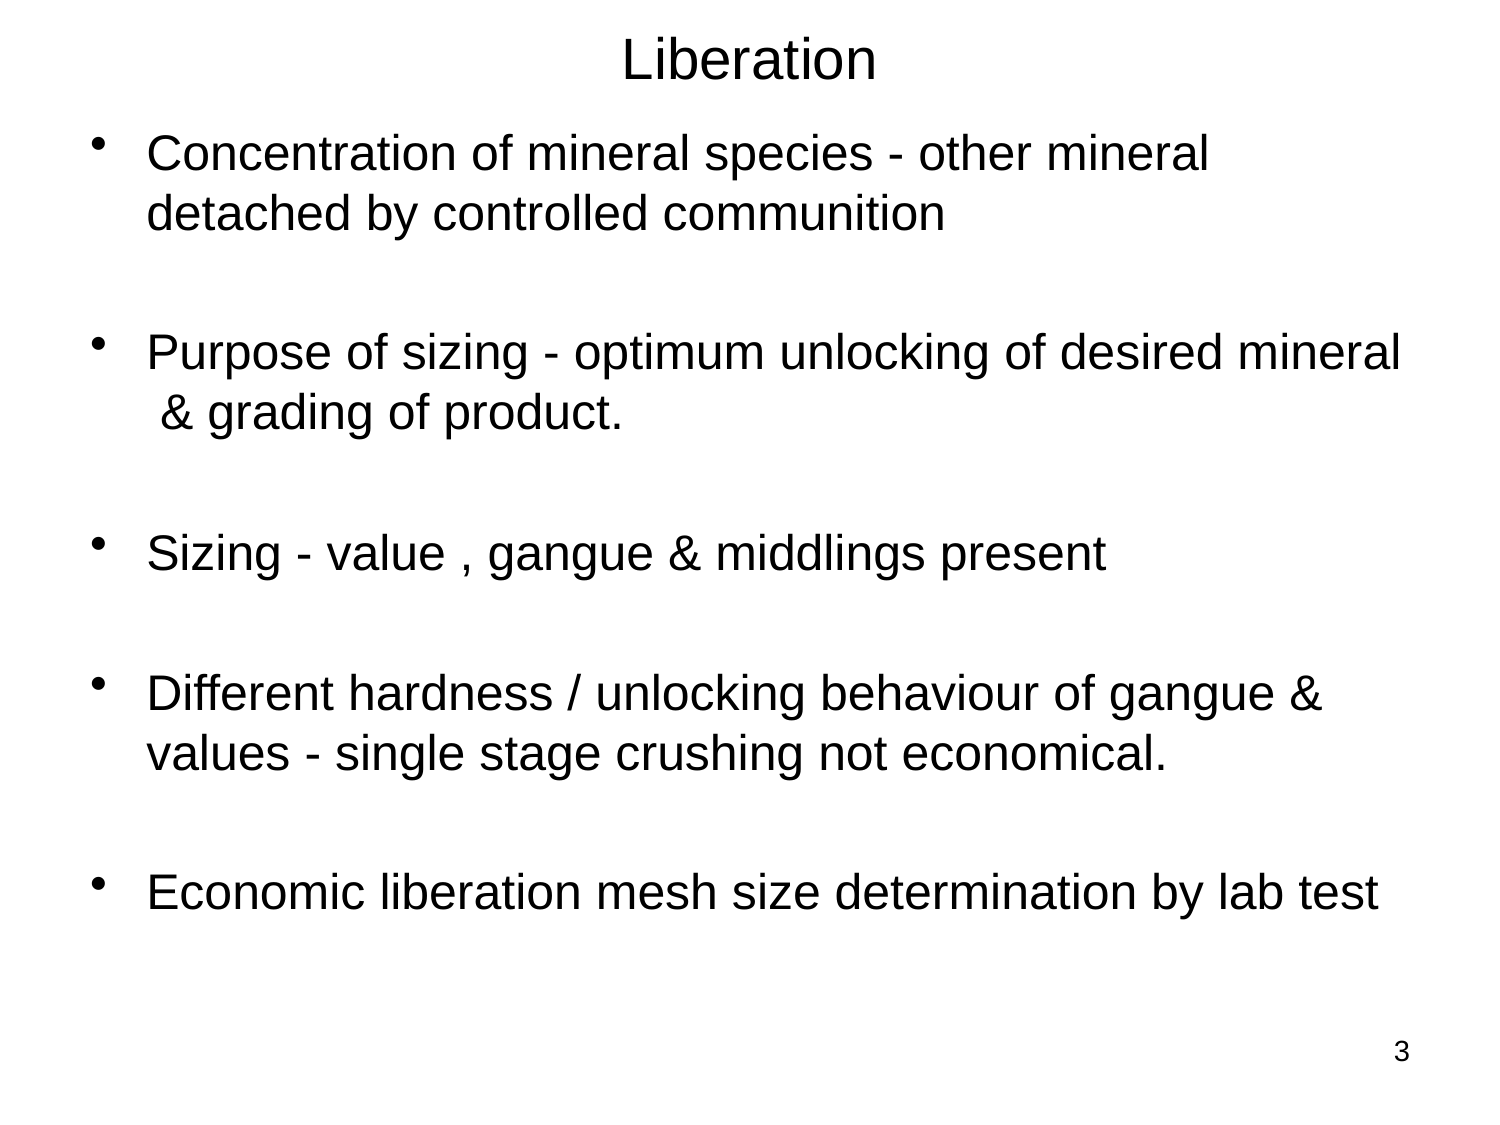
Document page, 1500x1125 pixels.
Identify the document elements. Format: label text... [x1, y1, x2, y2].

title Liberation [74, 24, 1426, 88]
list Concentration of mineral species - other mineral detached by controlled communition Purpose of sizing - optimum unlocking of desired mineral & grading of product. Sizing - value , gangue & middlings present Different hardness / unlocking behaviour of gangue & values - single stage crushing not economical. Economic liberation mesh size determination by lab test [74, 112, 1426, 976]
slide_number 3 [1074, 1024, 1426, 1103]
